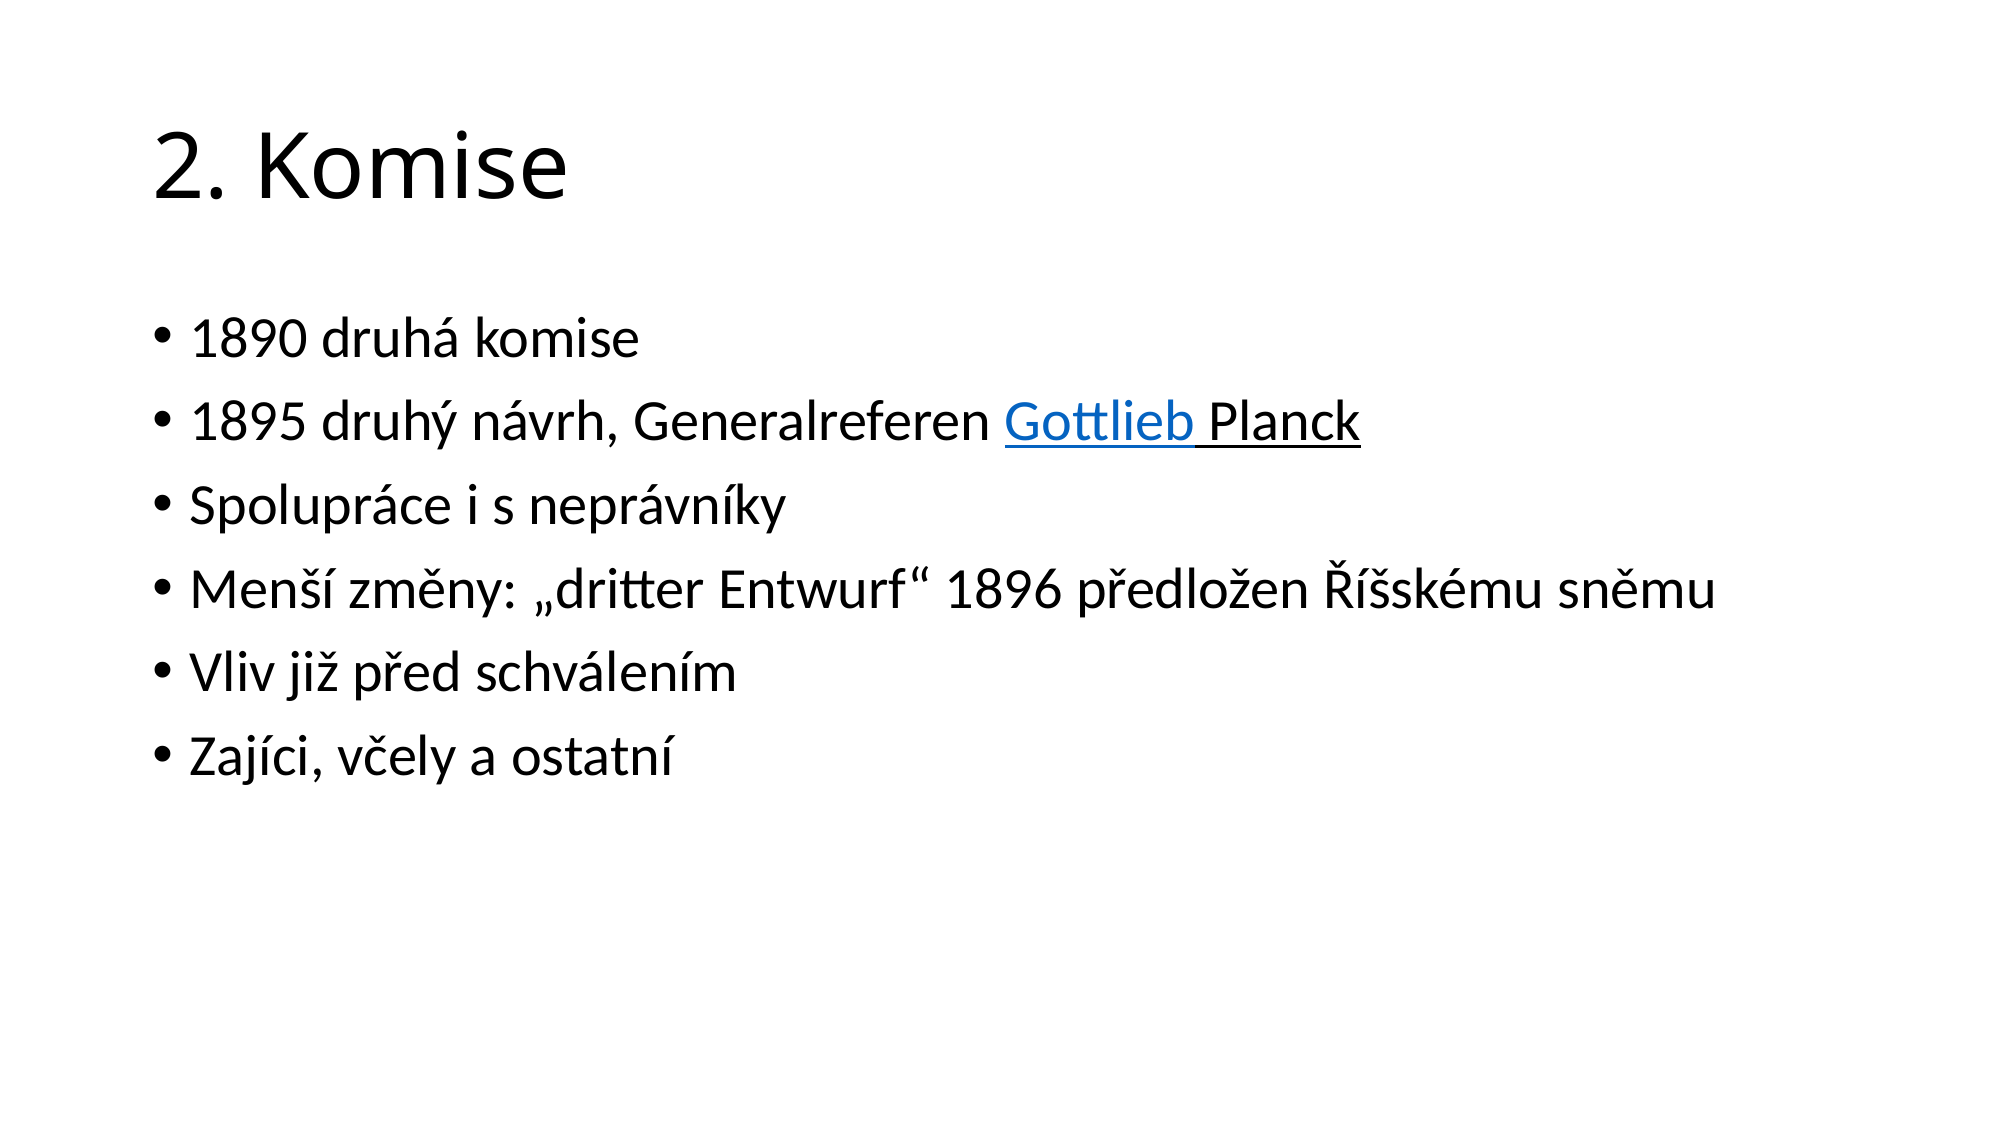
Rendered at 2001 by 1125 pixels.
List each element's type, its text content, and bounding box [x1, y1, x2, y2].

list 1890 druhá komise 1895 druhý návrh, Generalreferen Gottlieb Planck Spolupráce i s neprávníky Menší změny: „dritter Entwurf“ 1896 předložen Říšskému sněmu Vliv již před schválením Zajíci, včely a ostatní [137, 299, 1863, 1014]
title 2. Komise [137, 59, 1863, 278]
